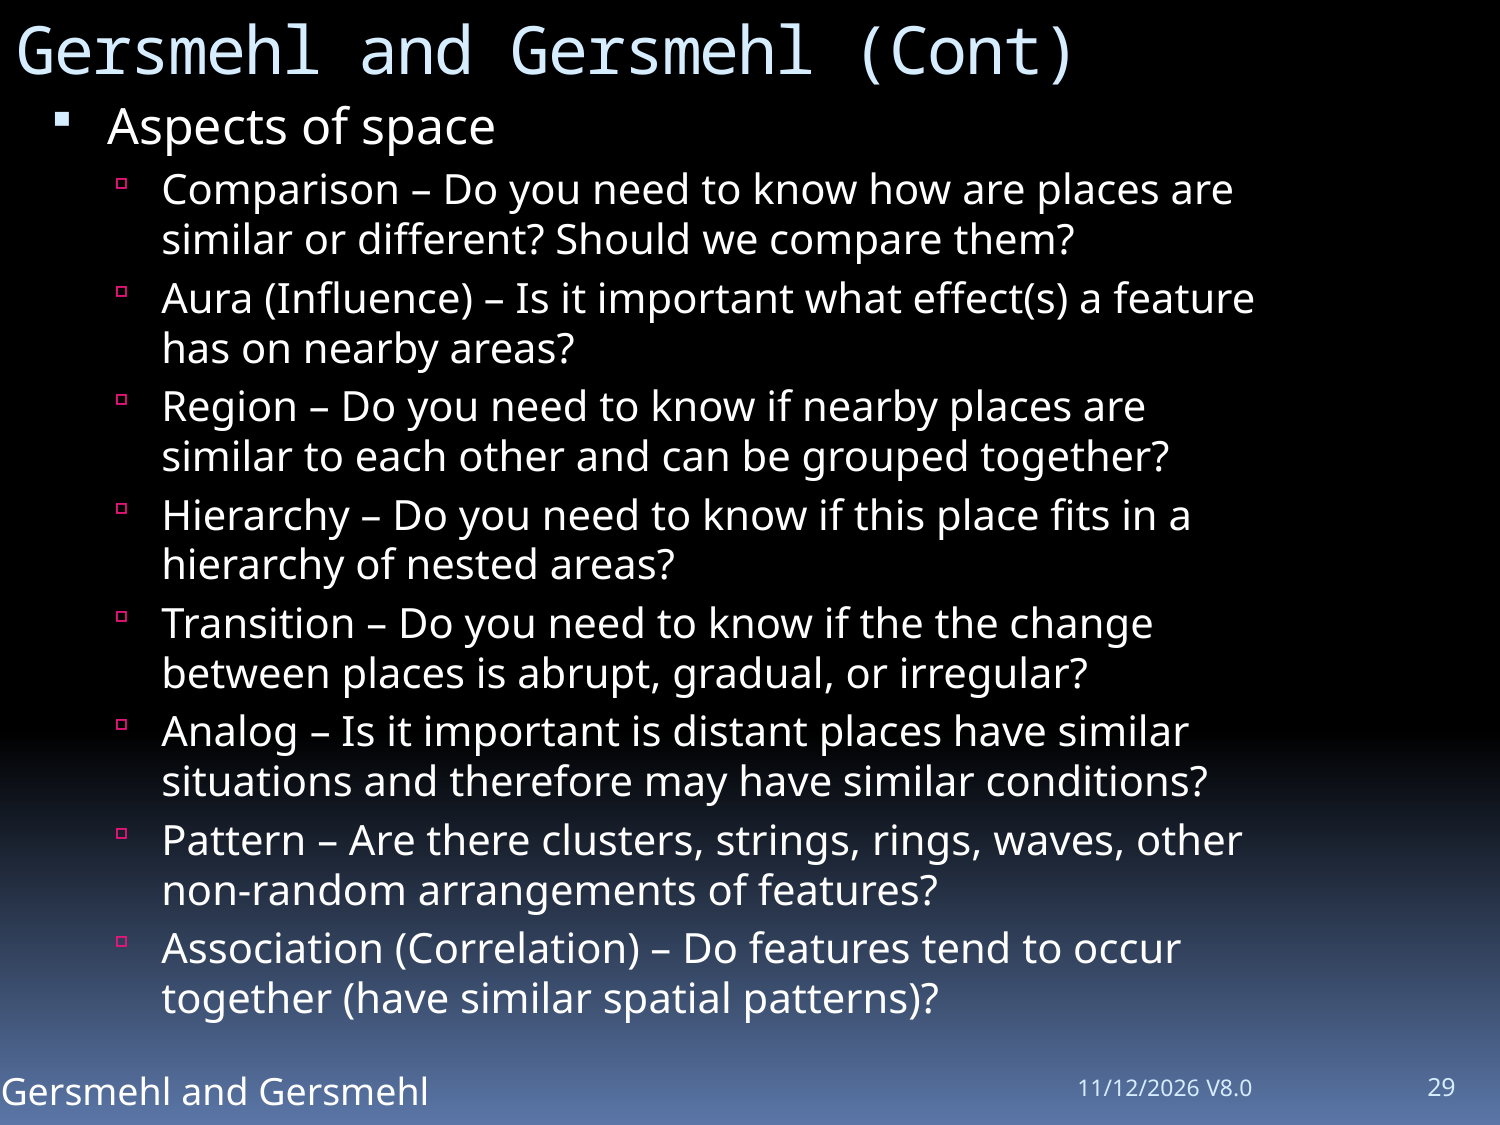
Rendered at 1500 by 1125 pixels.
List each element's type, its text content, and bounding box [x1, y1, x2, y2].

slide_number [1062, 1052, 1412, 1113]
title Gersmehl and Gersmehl (Cont) [2, 0, 1403, 151]
text_box Gersmehl and Gersmehl [0, 1060, 445, 1121]
slide_number 29 [1412, 1052, 1488, 1113]
list Aspects of space Comparison – Do you need to know how are places are similar or different? Should we compare them? Aura (Influence) – Is it important what effect(s) a feature has on nearby areas? Region – Do you need to know if nearby places are similar to each other and can be grouped together? Hierarchy – Do you need to know if this place fits in a hierarchy of nested areas? Transition – Do you need to know if the the change between places is abrupt, gradual, or irregular? Analog – Is it important is distant places have similar situations and therefore may have similar conditions? Pattern – Are there clusters, strings, rings, waves, other non-random arrangements of features? Association (Correlation) – Do features tend to occur together (have similar spatial patterns)? [24, 87, 1300, 956]
